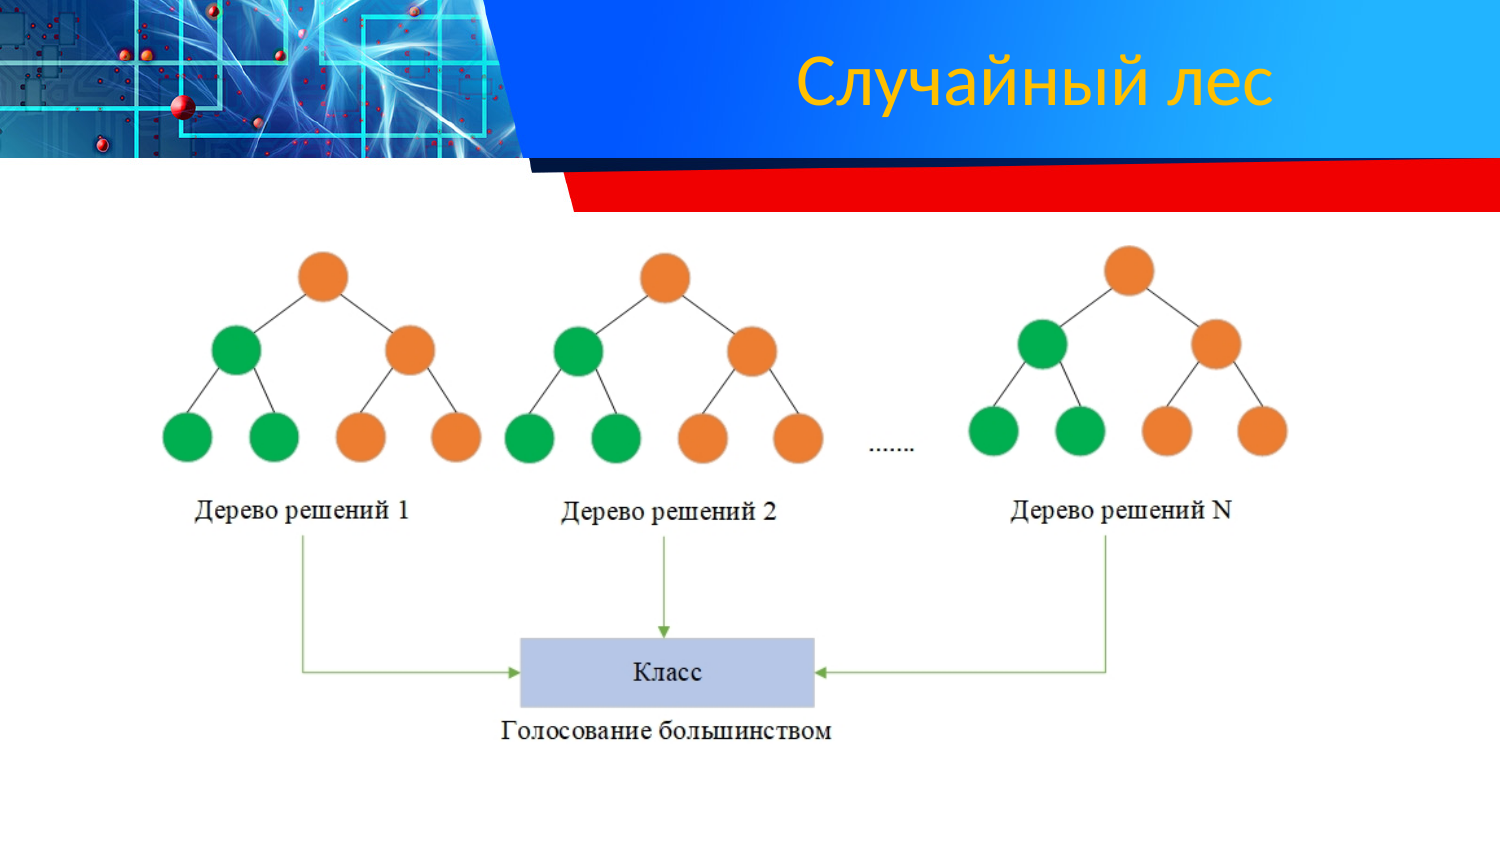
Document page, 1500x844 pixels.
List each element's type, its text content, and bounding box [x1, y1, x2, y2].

title Случайный лес [586, 17, 1486, 134]
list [161, 245, 1289, 760]
picture [0, 0, 1500, 844]
